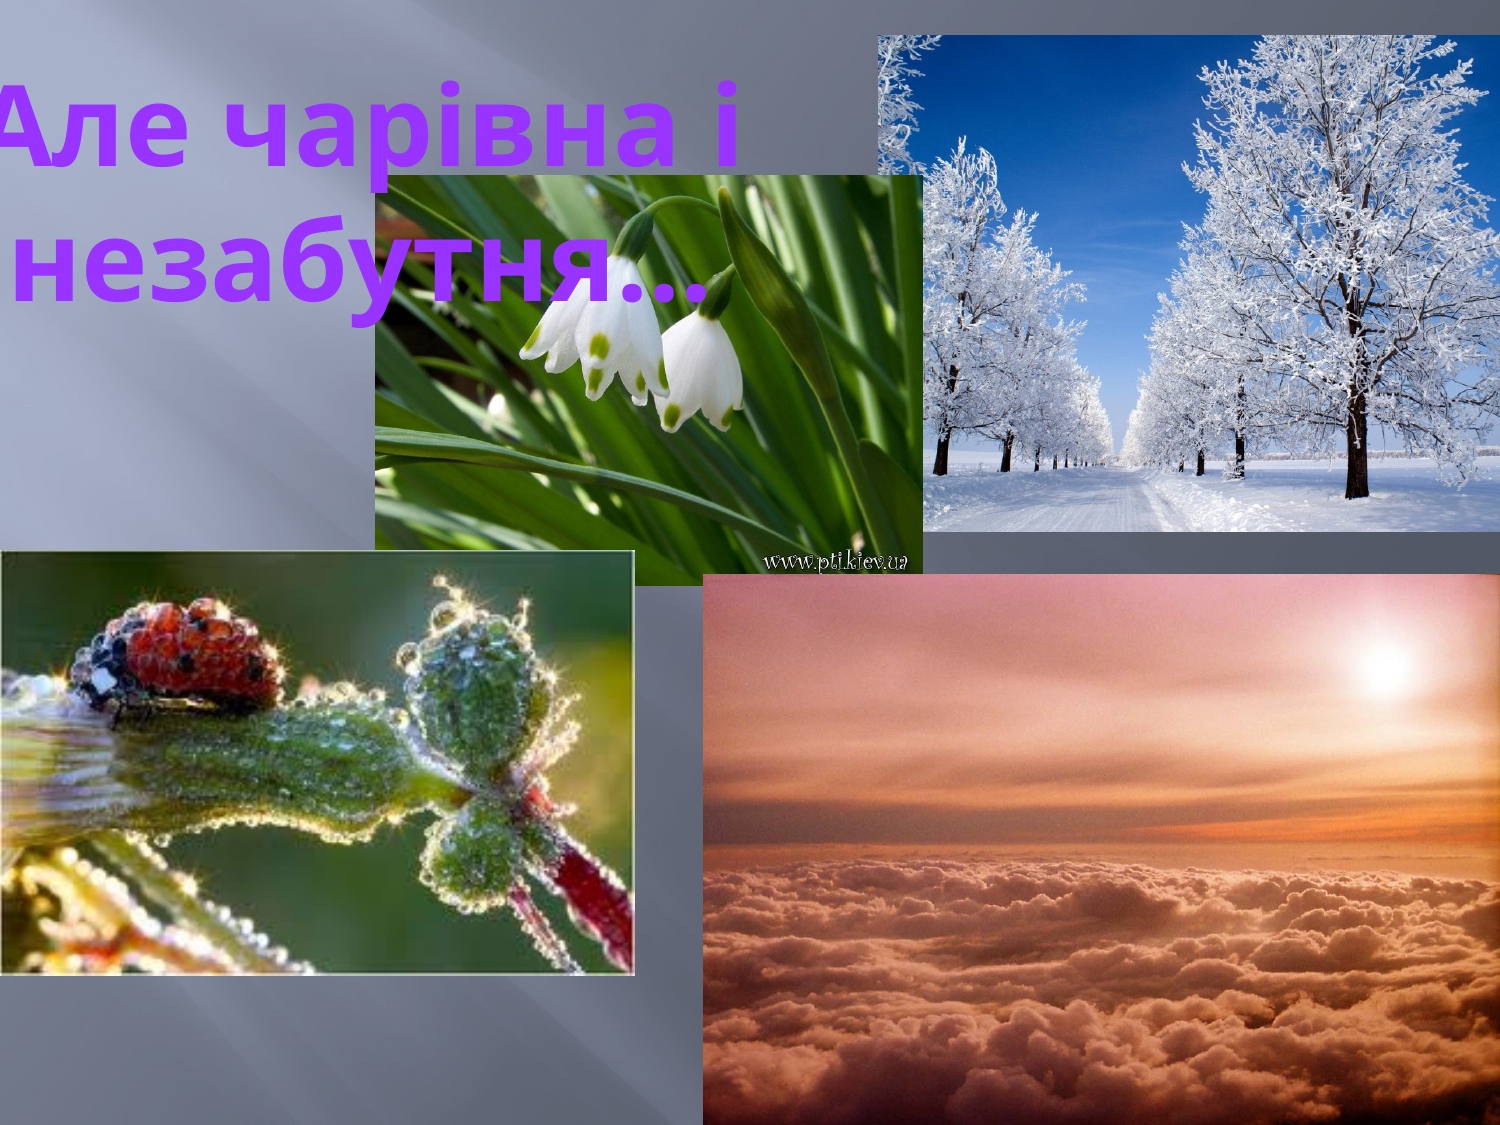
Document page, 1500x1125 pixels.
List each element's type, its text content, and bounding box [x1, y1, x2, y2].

text_box Але чарівна і незабутня… [0, 46, 878, 332]
picture [0, 34, 1500, 1125]
